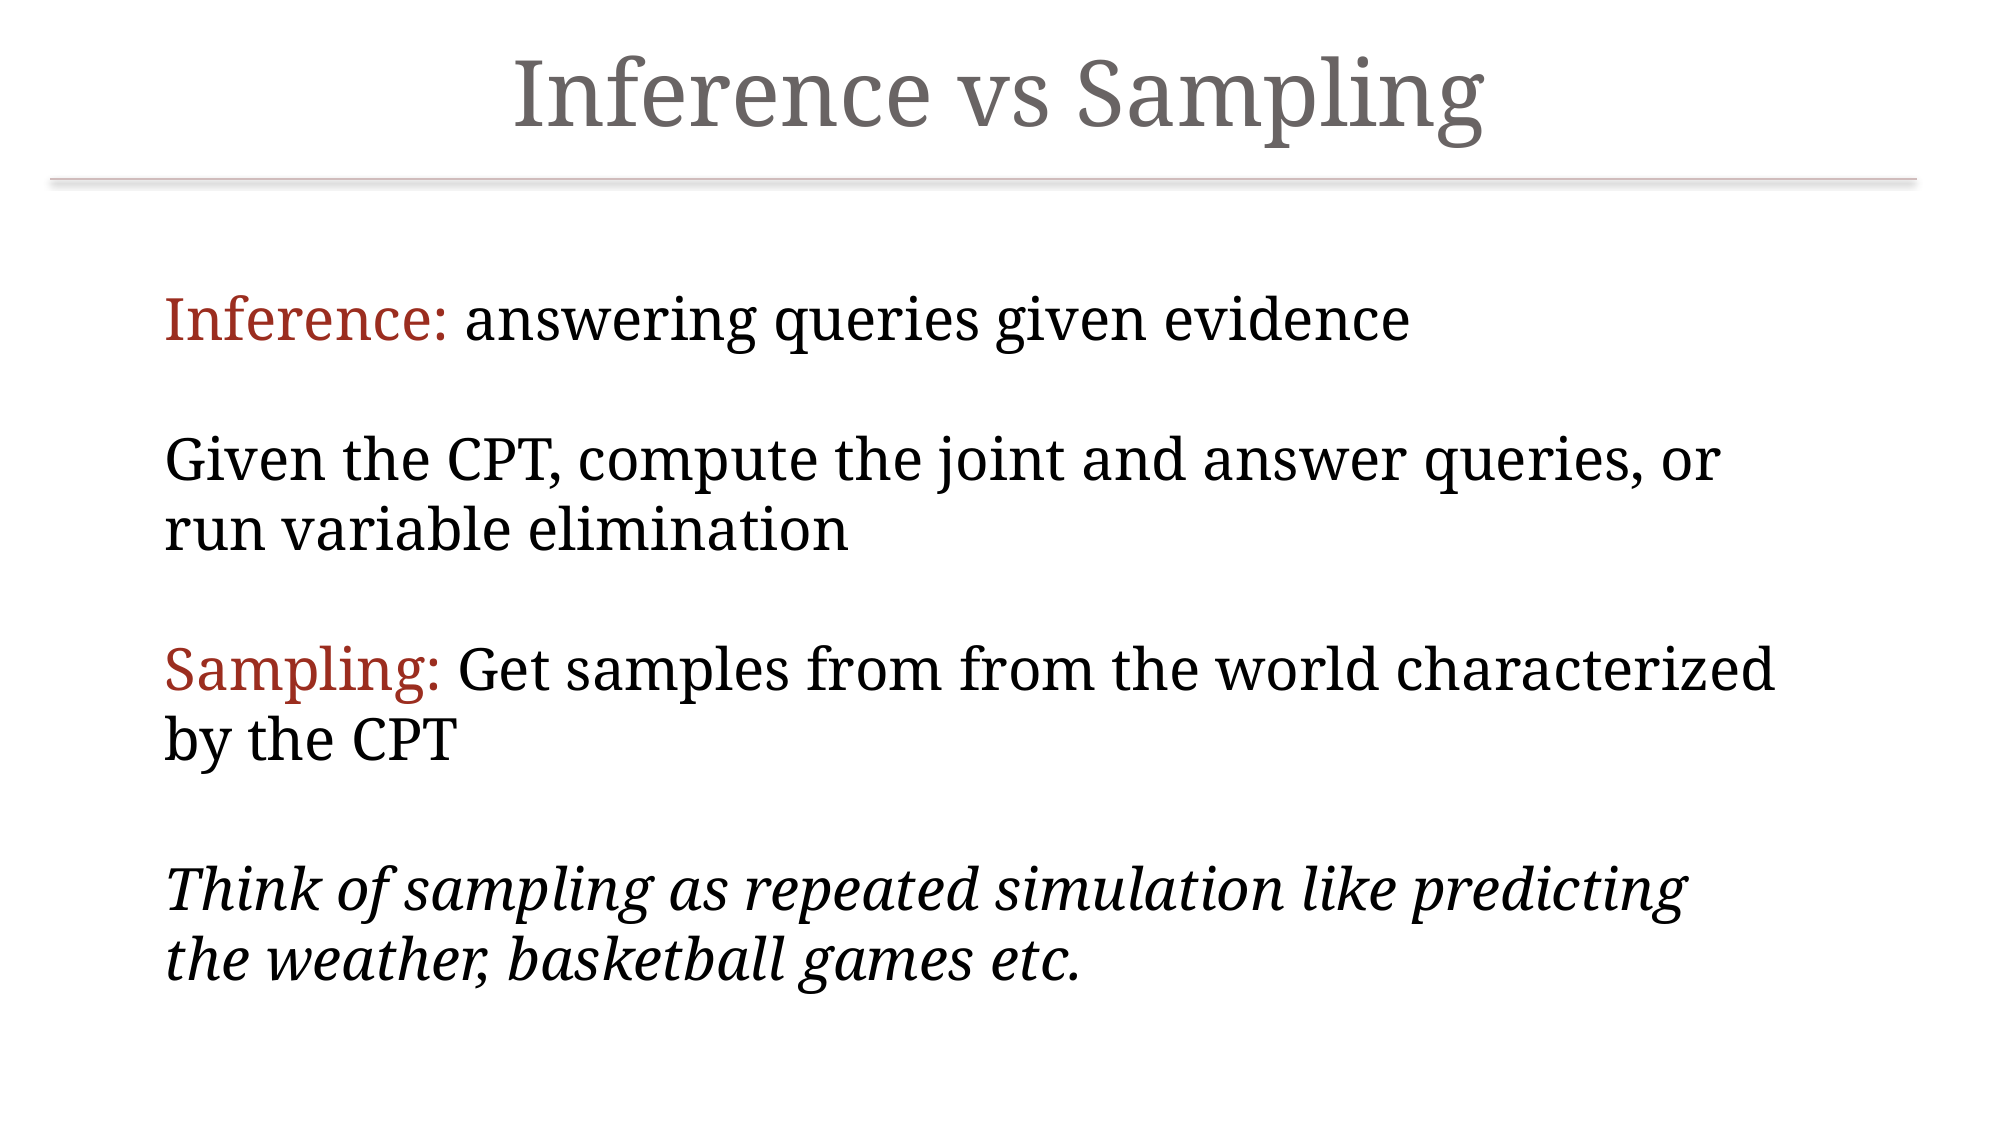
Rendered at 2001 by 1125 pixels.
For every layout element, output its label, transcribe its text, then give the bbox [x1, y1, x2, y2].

title Inference vs Sampling [0, 0, 2000, 184]
